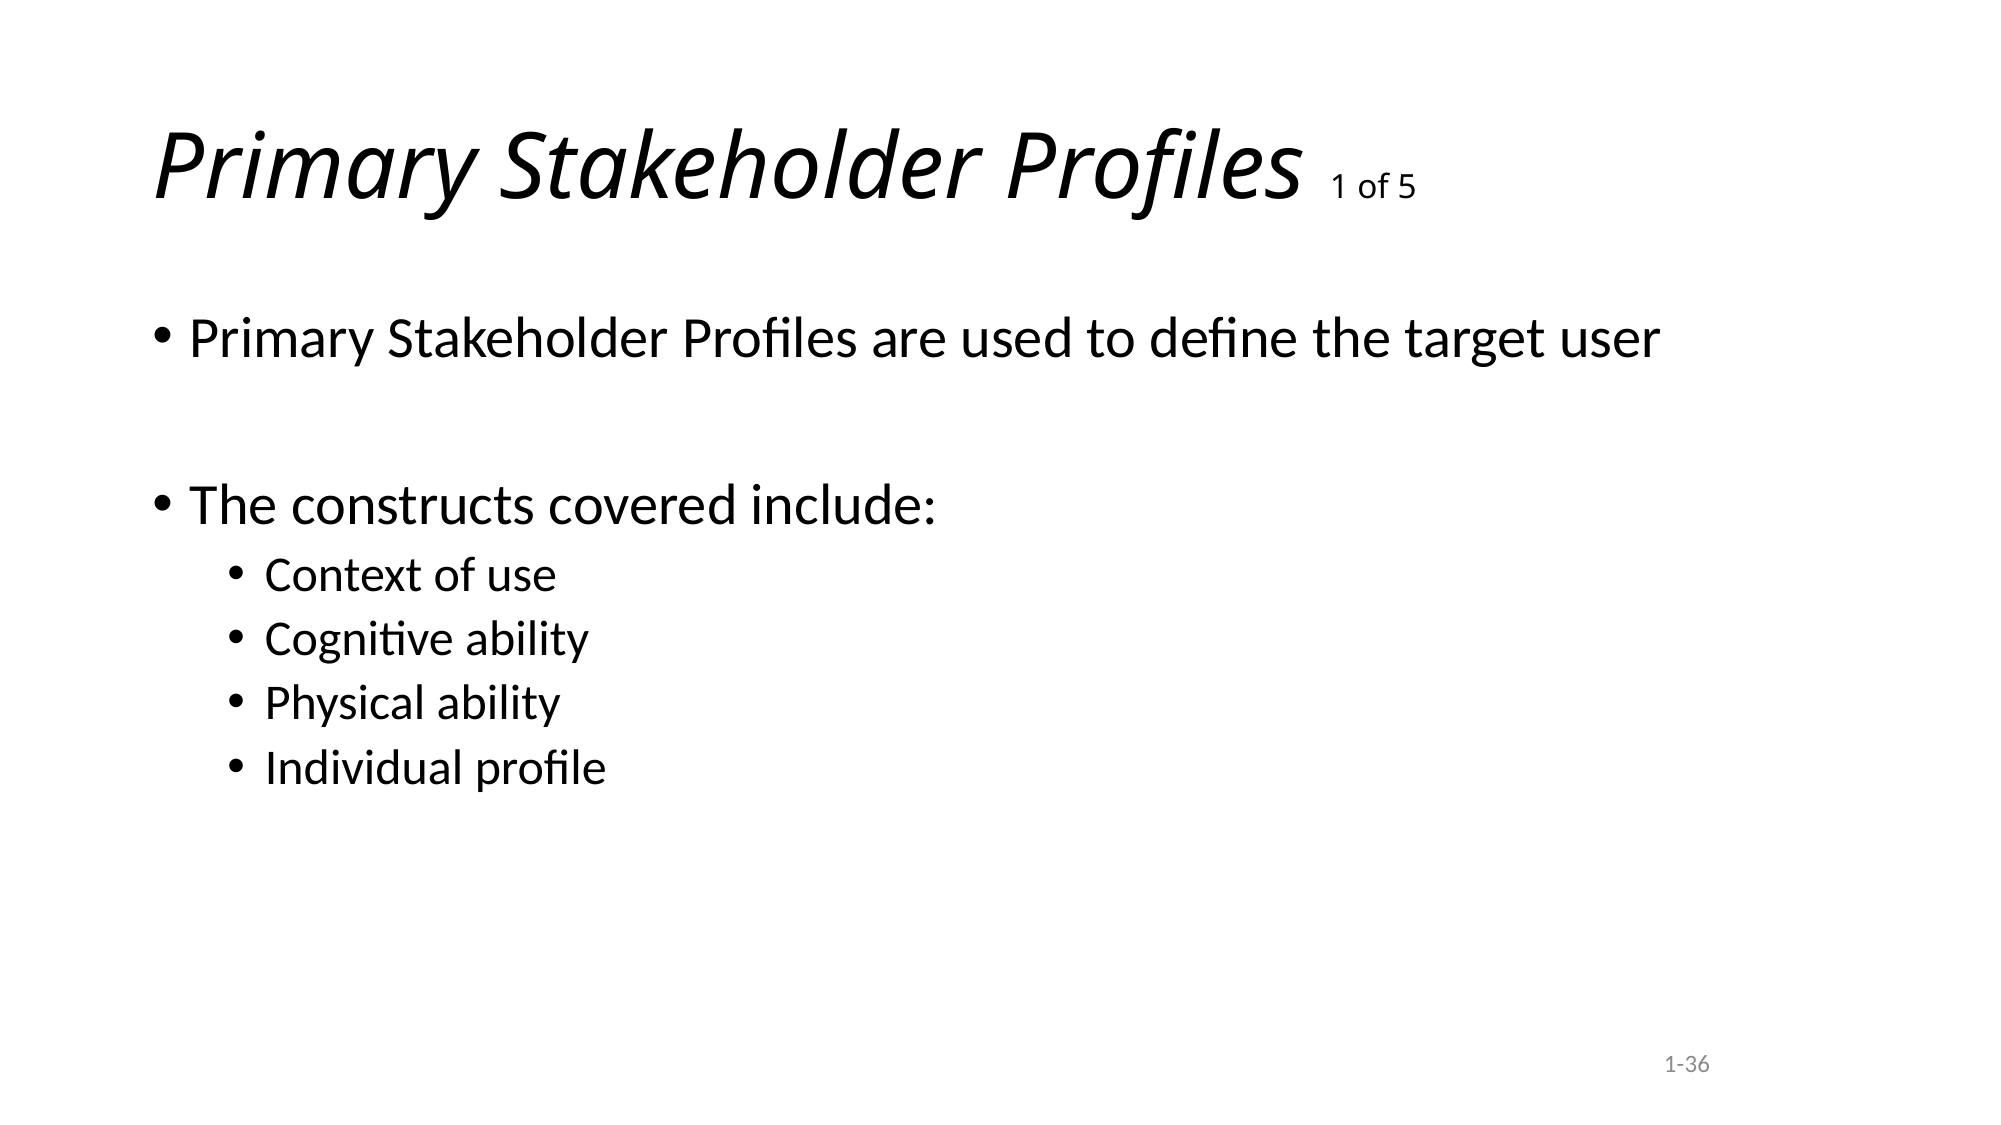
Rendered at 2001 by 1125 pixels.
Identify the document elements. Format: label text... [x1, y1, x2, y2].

slide_number 1-36 [1412, 1025, 1725, 1100]
list Primary Stakeholder Profiles are used to define the target user The constructs covered include: Context of use Cognitive ability Physical ability Individual profile [137, 299, 1863, 1014]
title Primary Stakeholder Profiles 1 of 5 [137, 59, 1863, 278]
